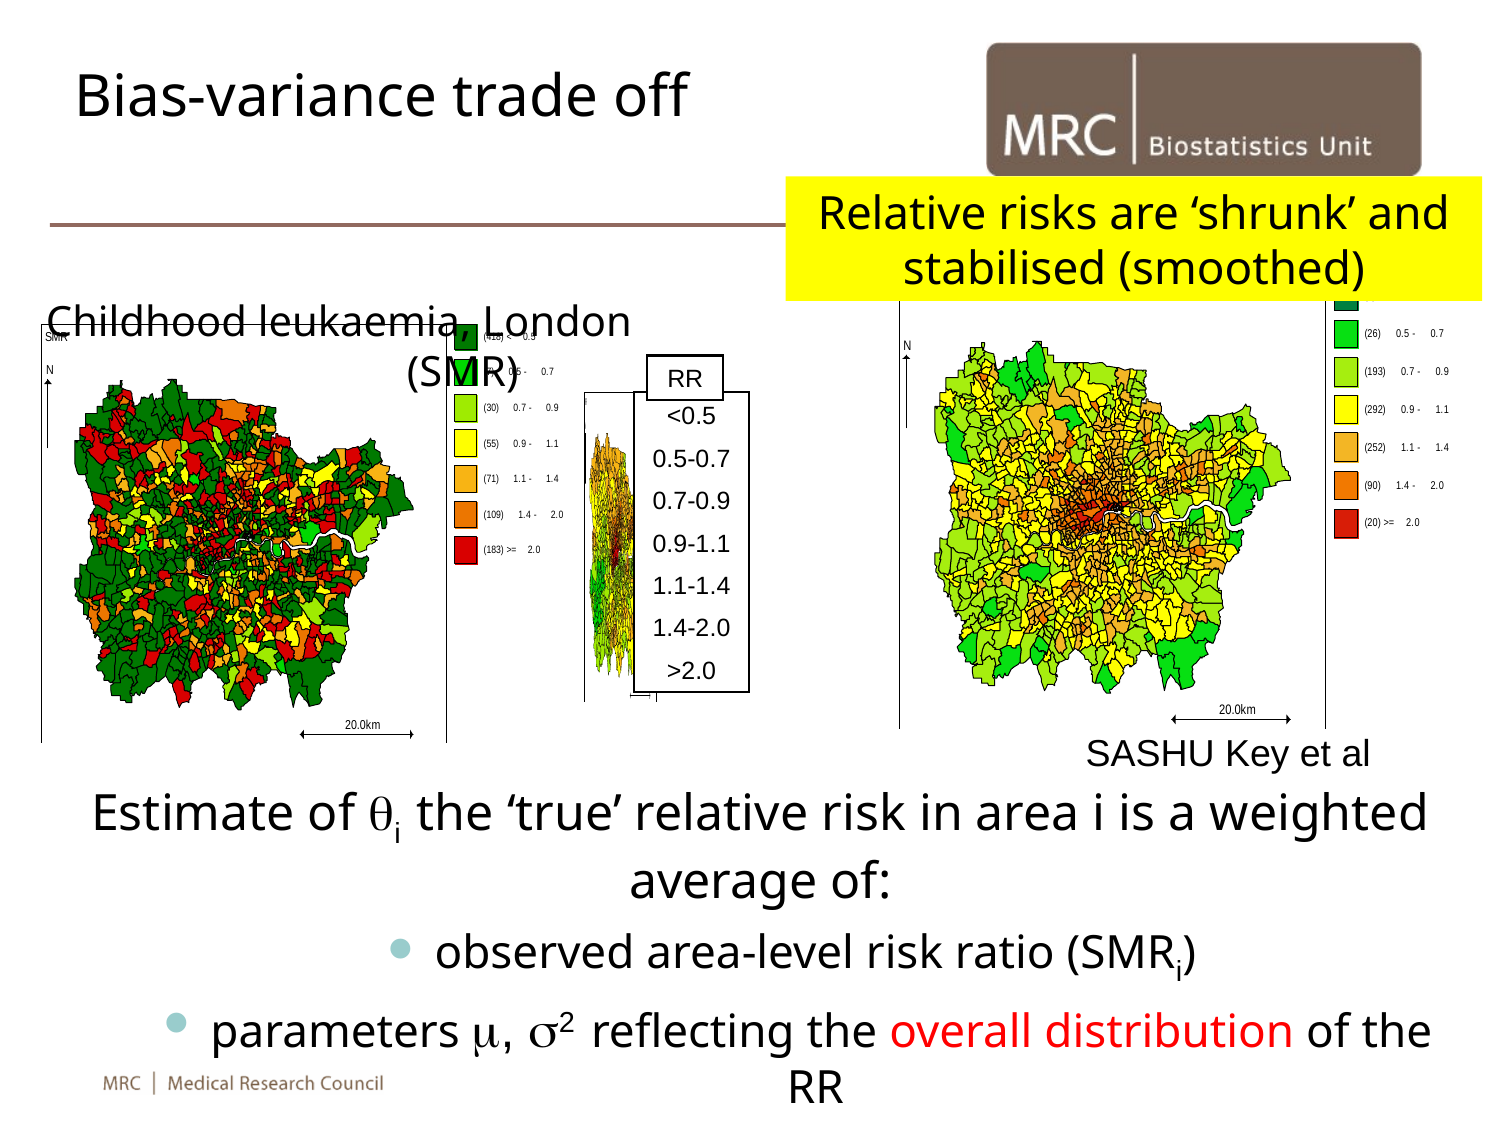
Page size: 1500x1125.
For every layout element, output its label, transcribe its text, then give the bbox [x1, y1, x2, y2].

text_box Relative risks are ‘shrunk’ and stabilised (smoothed) [785, 176, 1483, 301]
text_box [0, 281, 762, 785]
text_box SASHU Key et al [1070, 739, 1397, 773]
title Bias-variance trade off [40, 34, 1279, 224]
picture [1279, 42, 1422, 176]
text_box Estimate of qi the ‘true’ relative risk in area i is a weighted average of: observed area-level risk ratio (SMRi) parameters m, s2 reflecting the overall distribution of the RR weights depending on Ei and the population at risk in area [40, 773, 1481, 1125]
picture [898, 282, 1481, 730]
